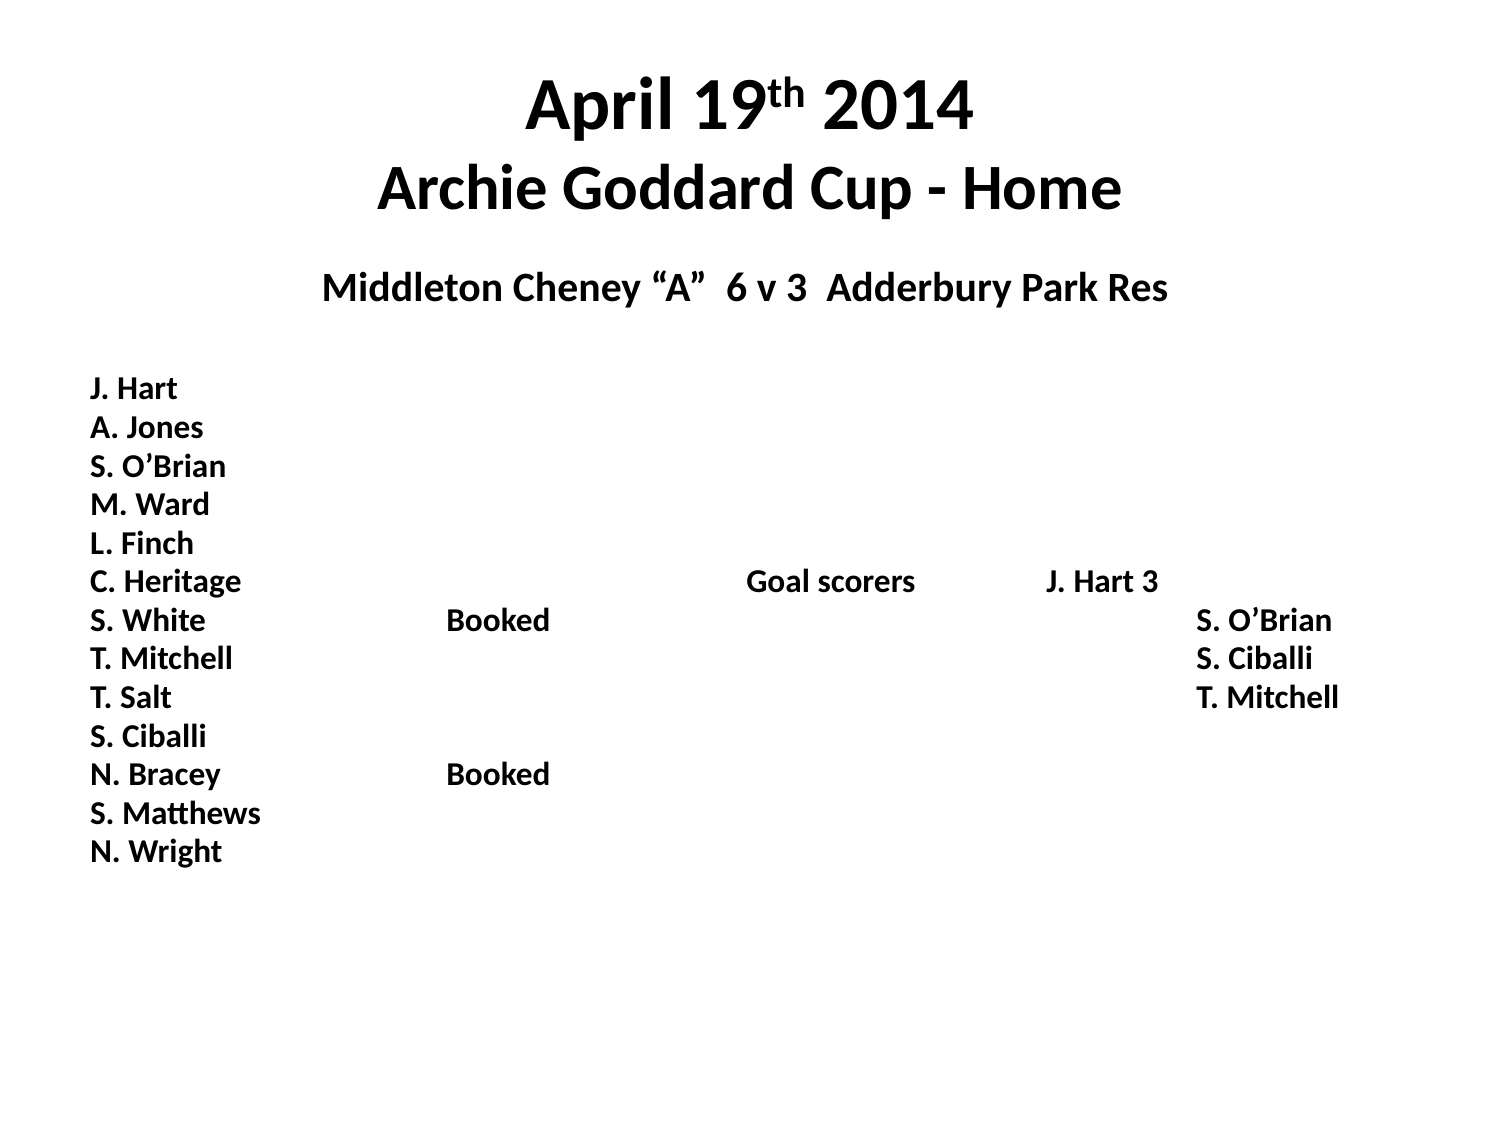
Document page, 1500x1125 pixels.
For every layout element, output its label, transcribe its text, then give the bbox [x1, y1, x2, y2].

list Middleton Cheney “A” 6 v 3 Adderbury Park Res J. Hart A. Jones S. O’Brian M. Ward L. Finch C. Heritage Goal scorers J. Hart 3 S. White Booked S. O’Brian T. Mitchell S. Ciballi T. Salt T. Mitchell S. Ciballi N. Bracey Booked S. Matthews N. Wright [75, 262, 1425, 1005]
title April 19th 2014 Archie Goddard Cup - Home [75, 45, 1425, 233]
